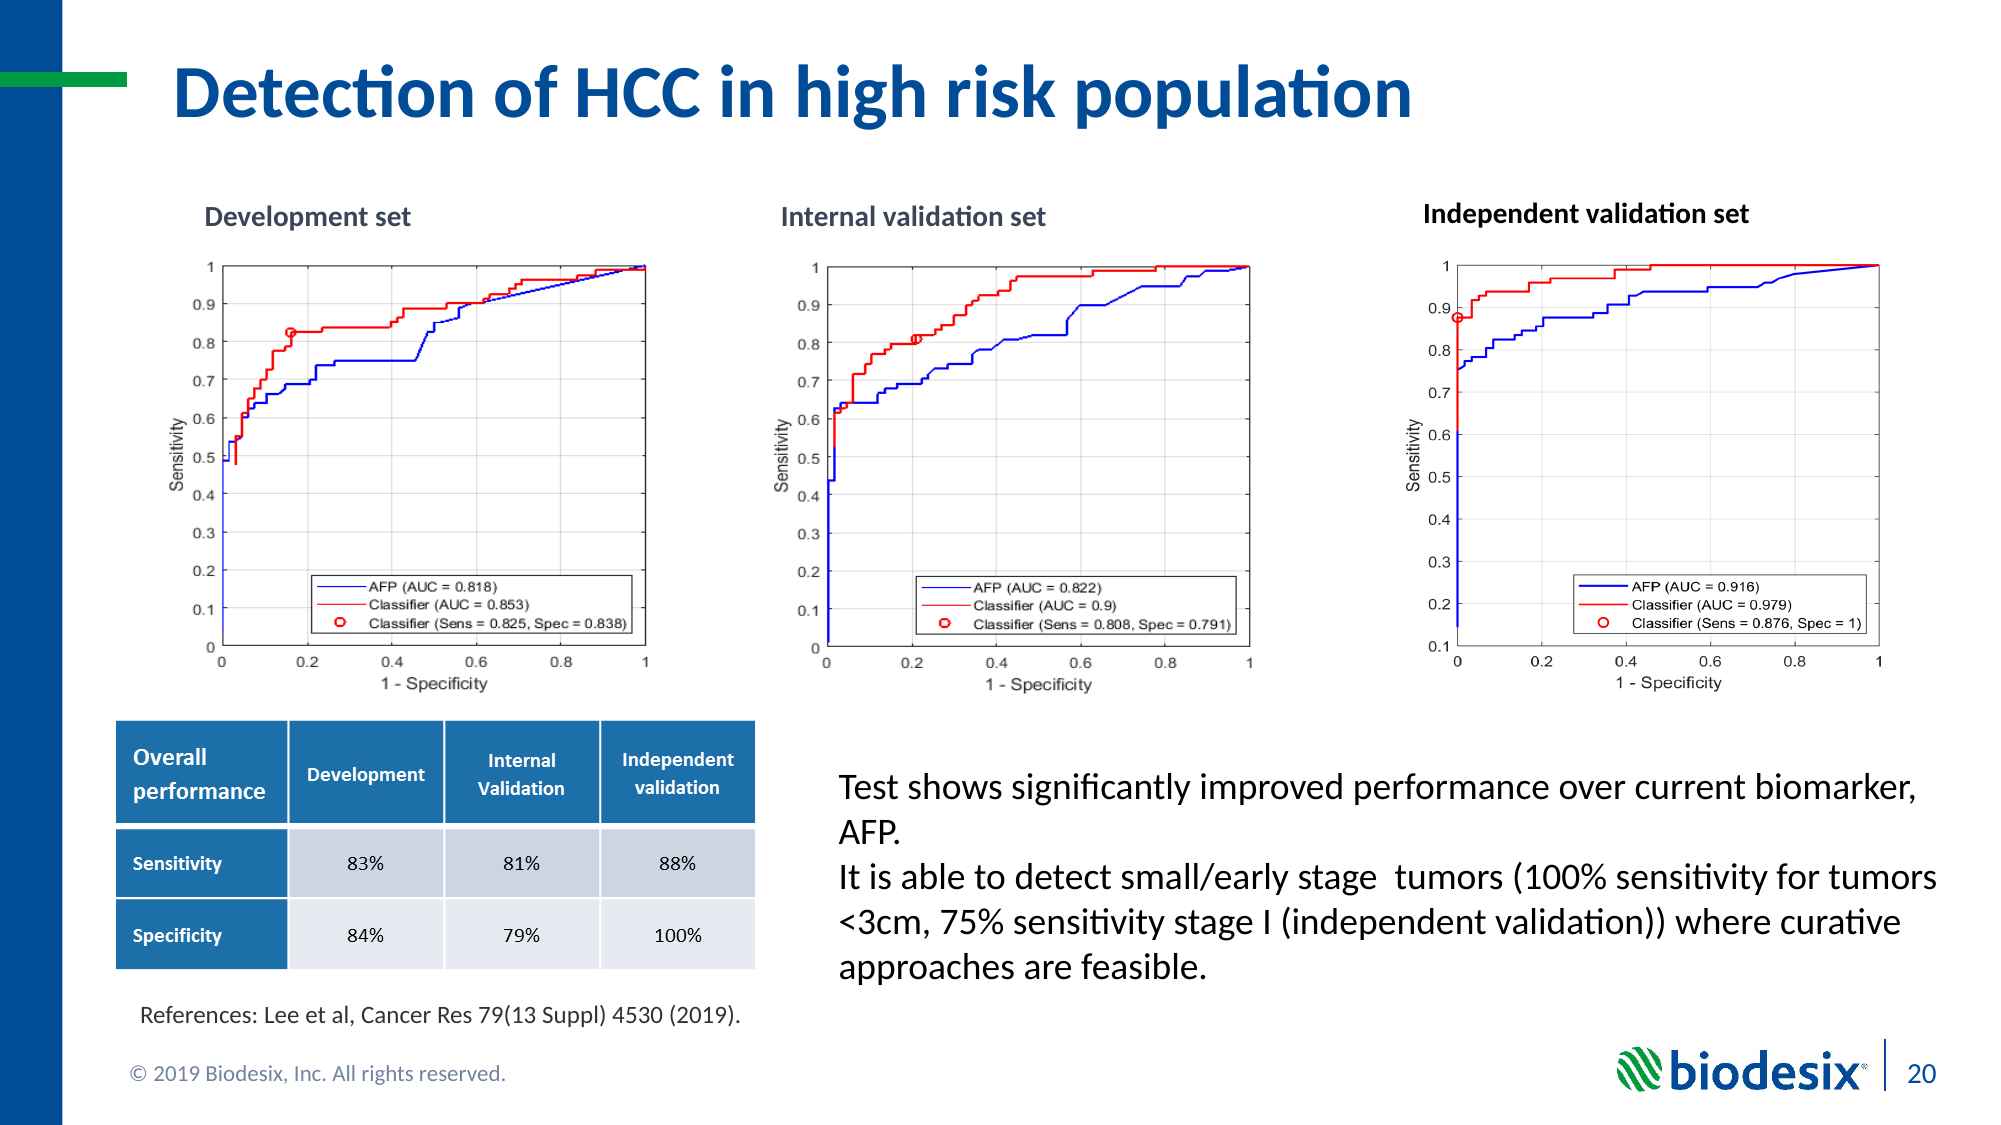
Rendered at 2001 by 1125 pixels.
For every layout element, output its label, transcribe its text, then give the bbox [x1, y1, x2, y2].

text_box Independent validation set [1400, 183, 1998, 230]
text_box Internal validation set [757, 185, 1188, 230]
text_box Test shows significantly improved performance over current biomarker, AFP. It is able to detect small/early stage tumors (100% sensitivity for tumors <3cm, 75% sensitivity stage I (independent validation)) where curative approaches are feasible. [823, 754, 1959, 994]
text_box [77, 230, 2000, 698]
text_box Development set [181, 185, 689, 230]
picture [114, 719, 756, 970]
text_box References: Lee et al, Cancer Res 79(13 Suppl) 4530 (2019). [125, 991, 1504, 1037]
picture [1610, 1026, 1872, 1111]
text_box Detection of HCC in high risk population [159, 45, 1960, 171]
